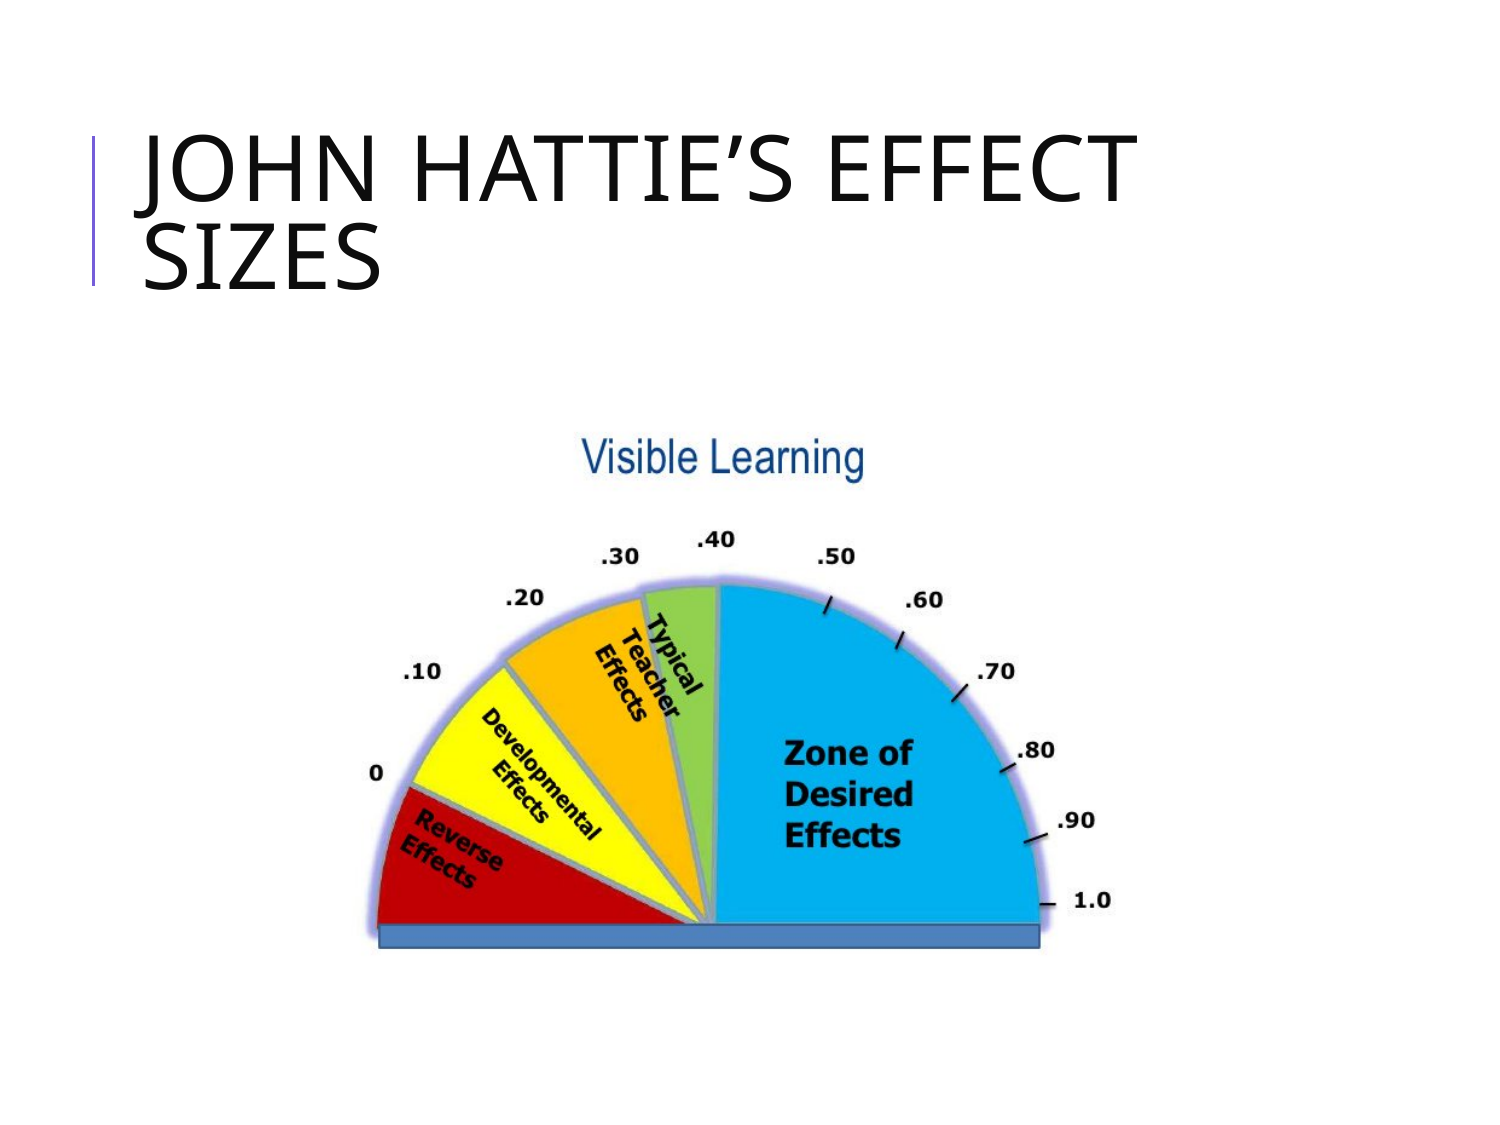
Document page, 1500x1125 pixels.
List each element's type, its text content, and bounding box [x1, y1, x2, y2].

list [283, 374, 1165, 1036]
title John Hattie’s Effect Sizes [126, 96, 1322, 342]
